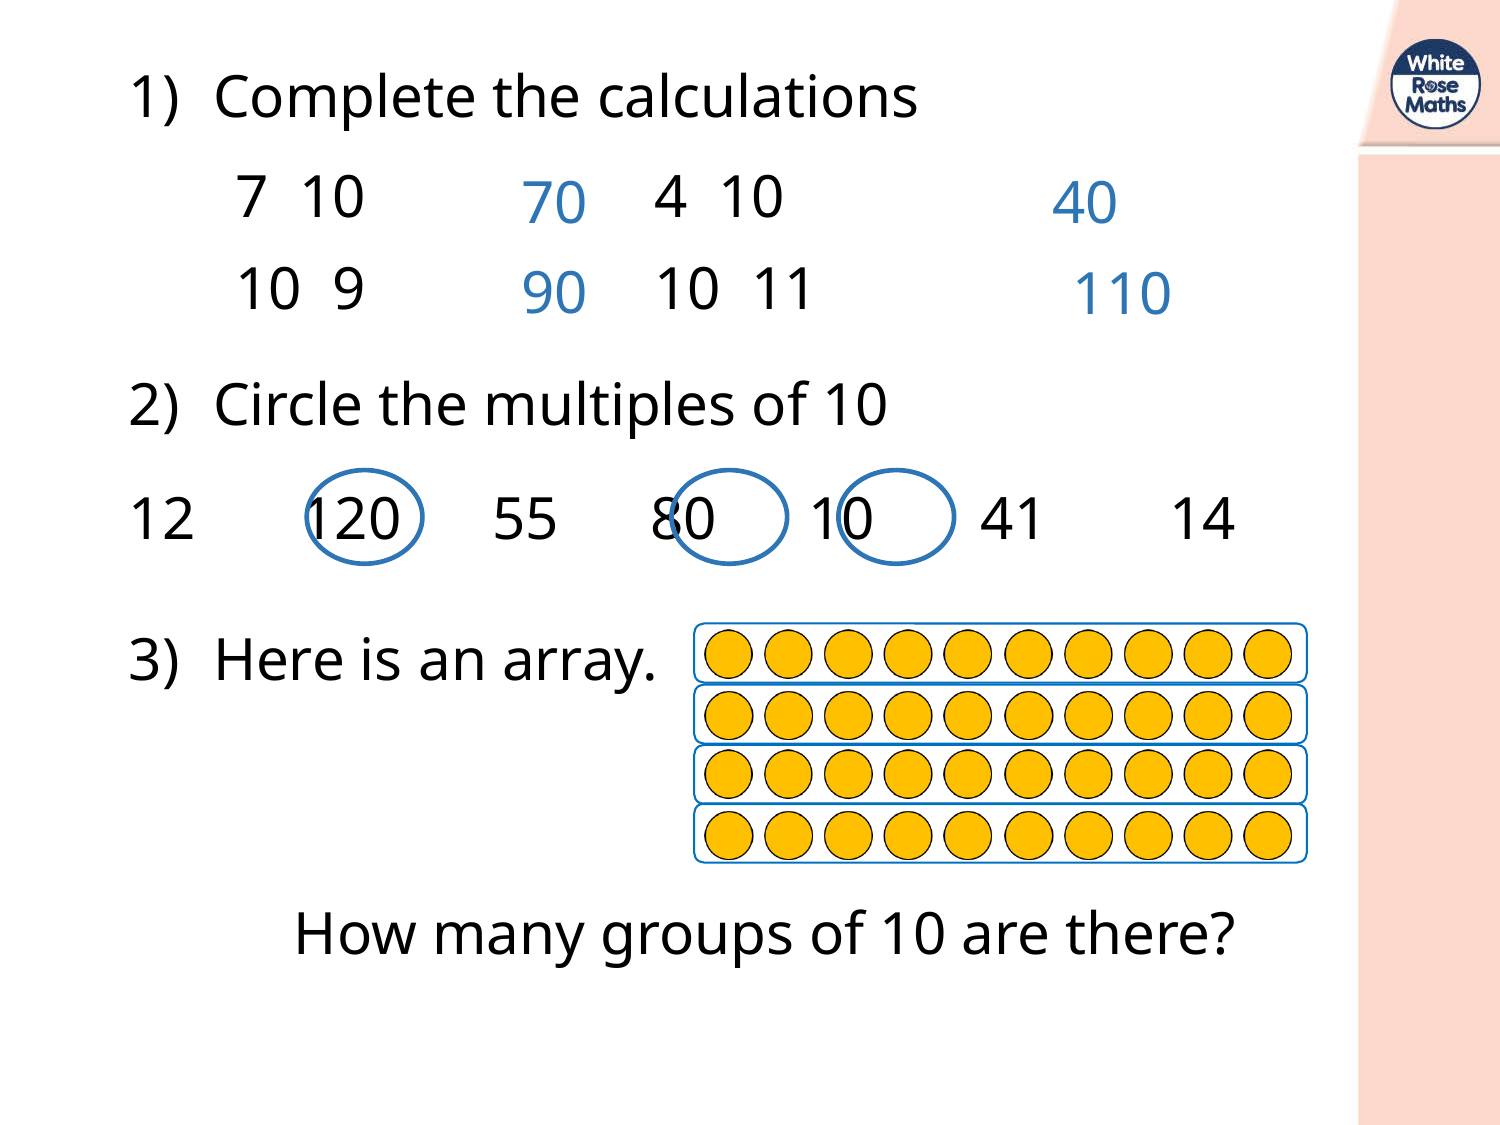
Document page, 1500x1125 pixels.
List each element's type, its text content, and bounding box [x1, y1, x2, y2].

picture [0, 0, 1500, 1125]
text_box [693, 743, 1308, 804]
text_box [693, 802, 1308, 864]
text_box [670, 469, 789, 565]
text_box [305, 469, 424, 565]
text_box 90 [506, 247, 603, 333]
text_box 70 [506, 157, 603, 243]
text_box [837, 469, 956, 565]
text_box [693, 622, 1308, 684]
text_box 110 [1058, 249, 1188, 334]
text_box [693, 683, 1308, 744]
text_box 40 [1037, 157, 1135, 243]
